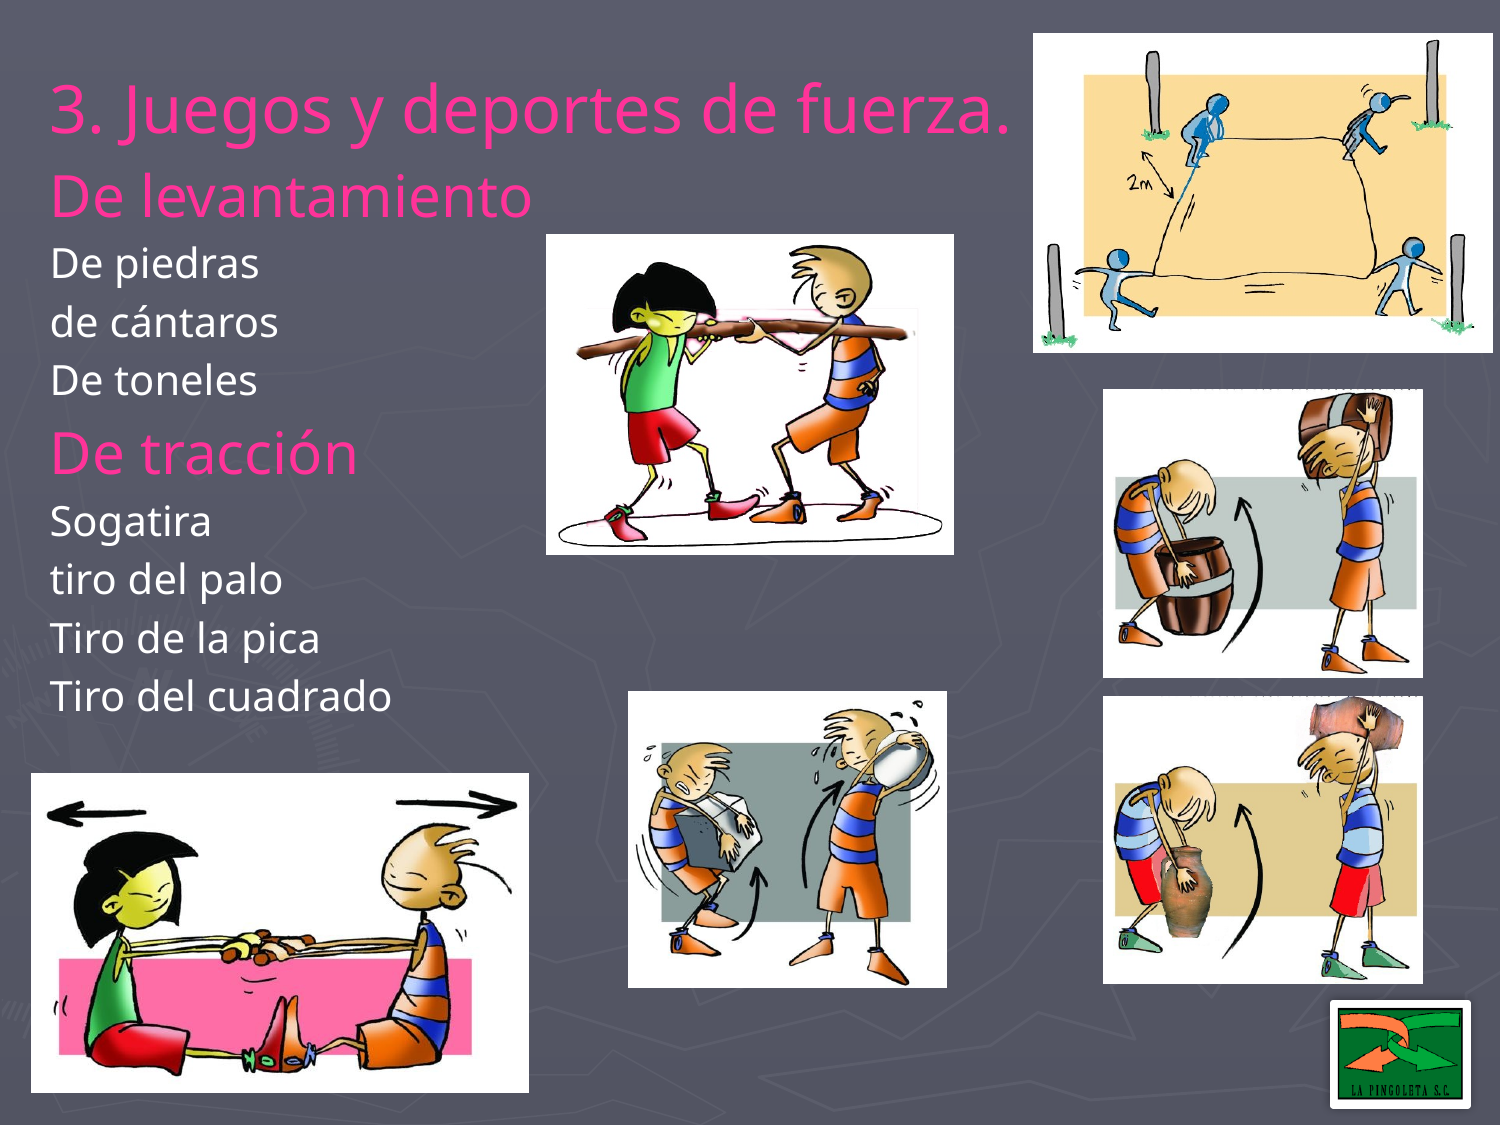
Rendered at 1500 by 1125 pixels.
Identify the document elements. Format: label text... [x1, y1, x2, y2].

picture [1335, 1005, 1466, 1104]
list 3. Juegos y deportes de fuerza. De levantamiento De piedras de cántaros De toneles De tracción Sogatira tiro del palo Tiro de la pica Tiro del cuadrado [49, 66, 1451, 1001]
picture [628, 691, 947, 989]
picture [1032, 32, 1494, 354]
picture [1103, 695, 1423, 985]
picture [1103, 389, 1423, 678]
picture [31, 772, 529, 1094]
picture [546, 234, 954, 555]
